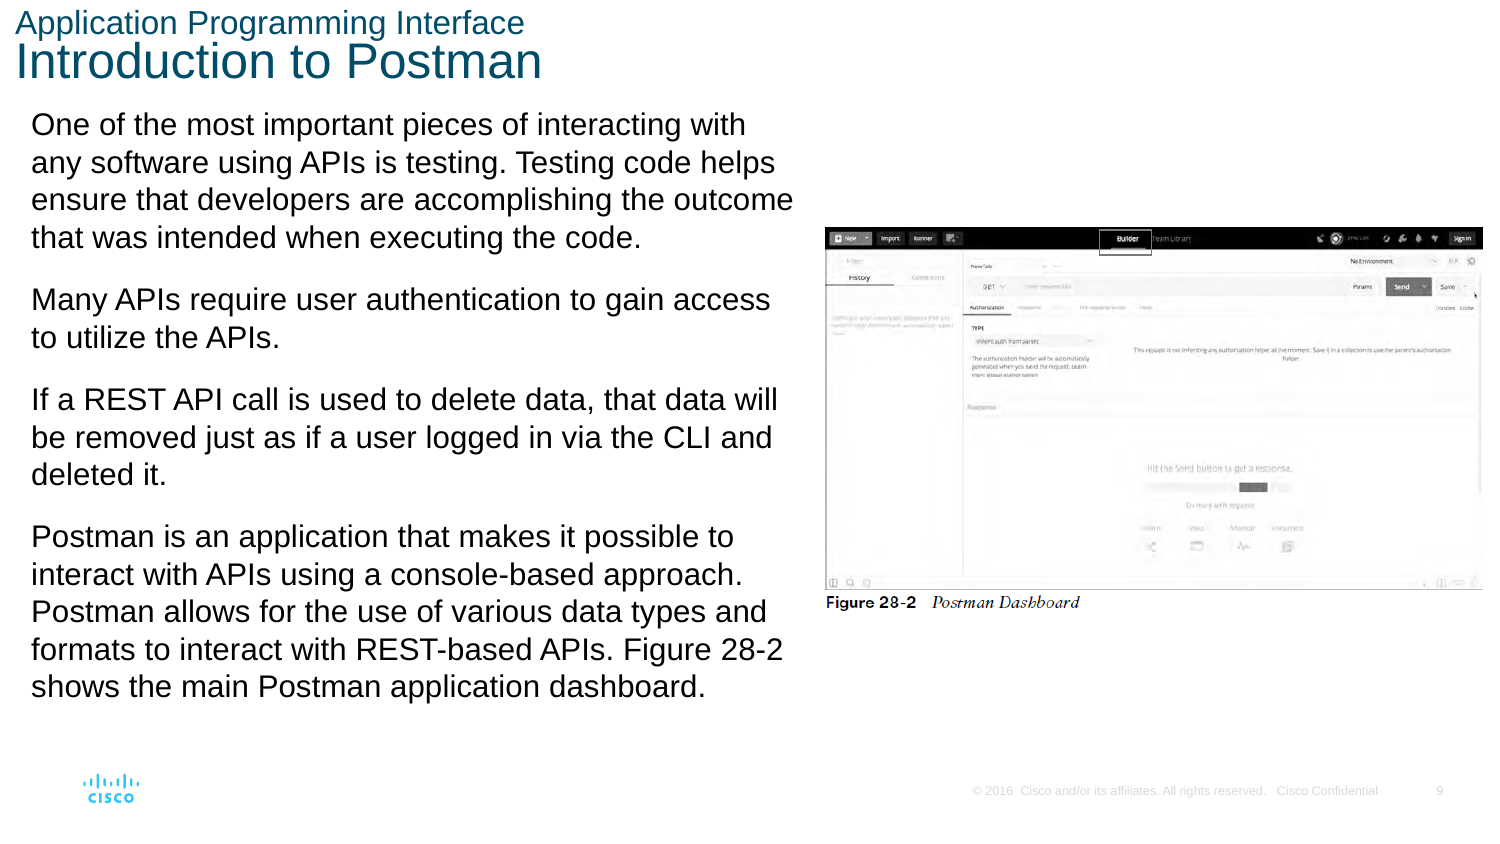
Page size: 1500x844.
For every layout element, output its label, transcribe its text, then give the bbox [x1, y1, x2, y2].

picture [815, 219, 1488, 616]
title Application Programming Interface Introduction to Postman [0, 0, 1369, 98]
list One of the most important pieces of interacting with any software using APIs is testing. Testing code helps ensure that developers are accomplishing the outcome that was intended when executing the code. Many APIs require user authentication to gain access to utilize the APIs. If a REST API call is used to delete data, that data will be removed just as if a user logged in via the CLI and deleted it. Postman is an application that makes it possible to interact with APIs using a console-based approach. Postman allows for the use of various data types and formats to interact with REST-based APIs. Figure 28-2 shows the main Postman application dashboard. [16, 97, 816, 739]
